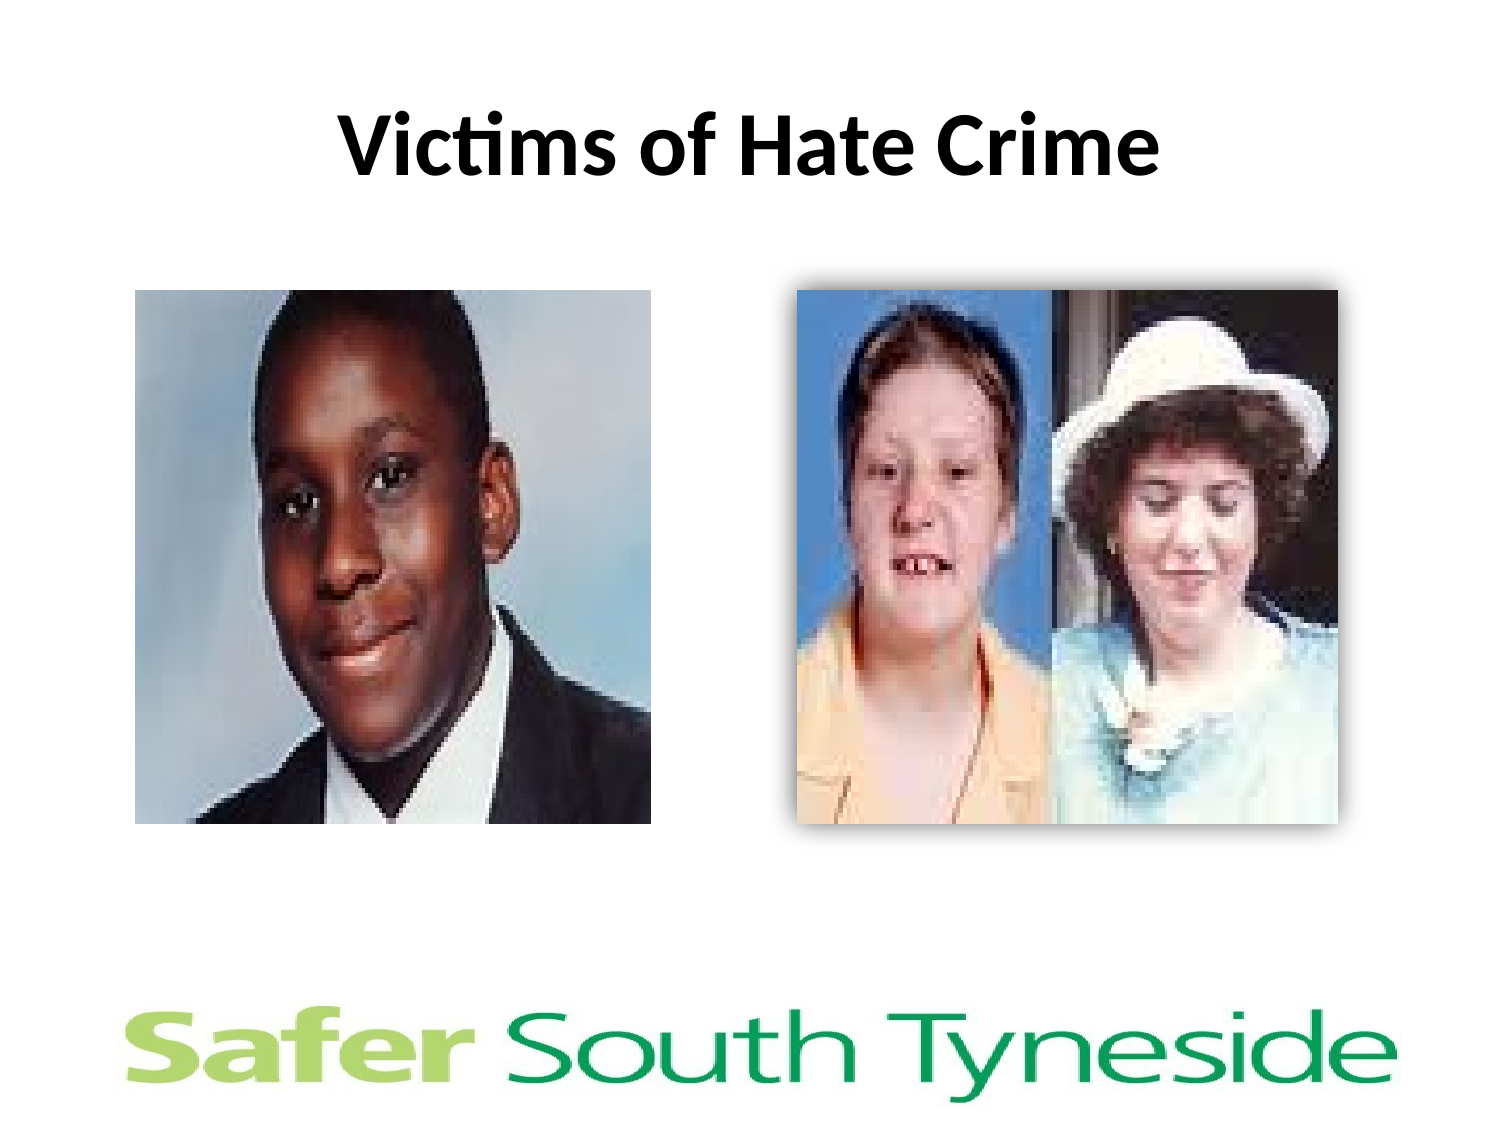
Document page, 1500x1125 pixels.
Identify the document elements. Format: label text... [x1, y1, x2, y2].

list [64, 984, 1436, 1125]
picture [135, 290, 651, 824]
title Victims of Hate Crime [74, 44, 1426, 233]
picture [796, 290, 1338, 824]
